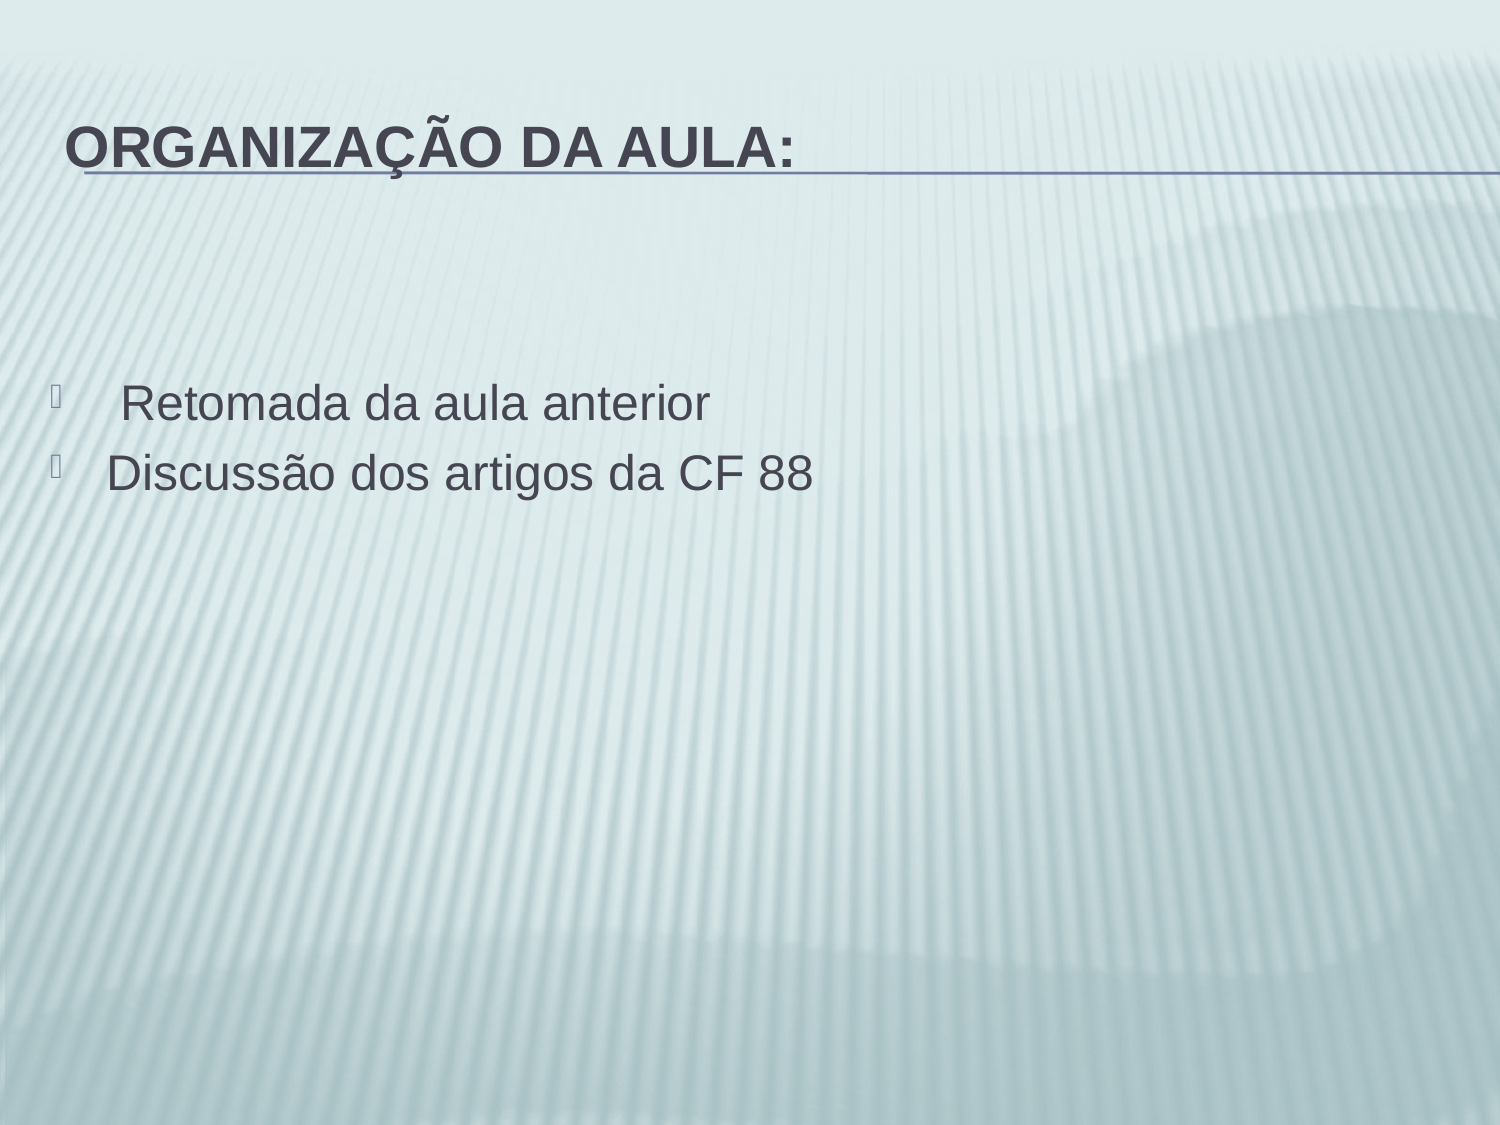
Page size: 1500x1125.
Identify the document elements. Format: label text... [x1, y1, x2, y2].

title Organização da aula: [50, 75, 1475, 213]
list Retomada da aula anterior Discussão dos artigos da CF 88 [35, 363, 1475, 998]
